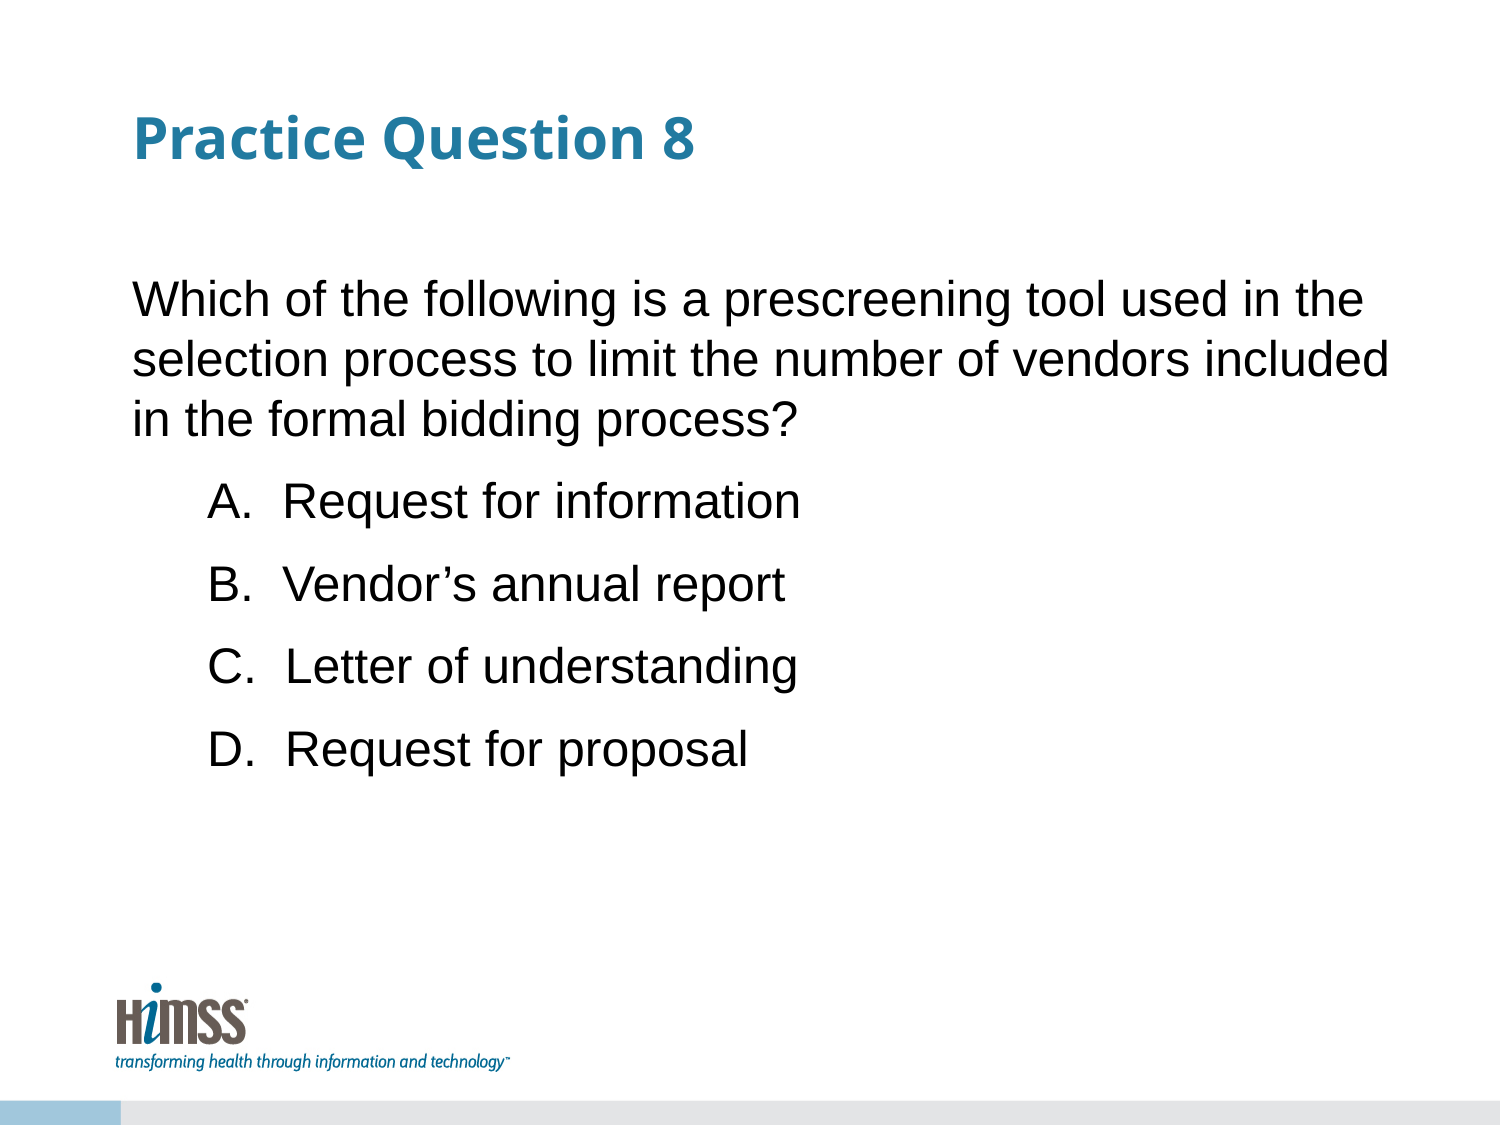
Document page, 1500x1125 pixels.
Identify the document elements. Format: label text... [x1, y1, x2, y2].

picture [0, 0, 1500, 1125]
title Practice Question 8 [117, 93, 1425, 226]
list Which of the following is a prescreening tool used in the selection process to limit the number of vendors included in the formal bidding process? A. Request for information B. Vendor’s annual report C. Letter of understanding D. Request for proposal [117, 259, 1425, 830]
